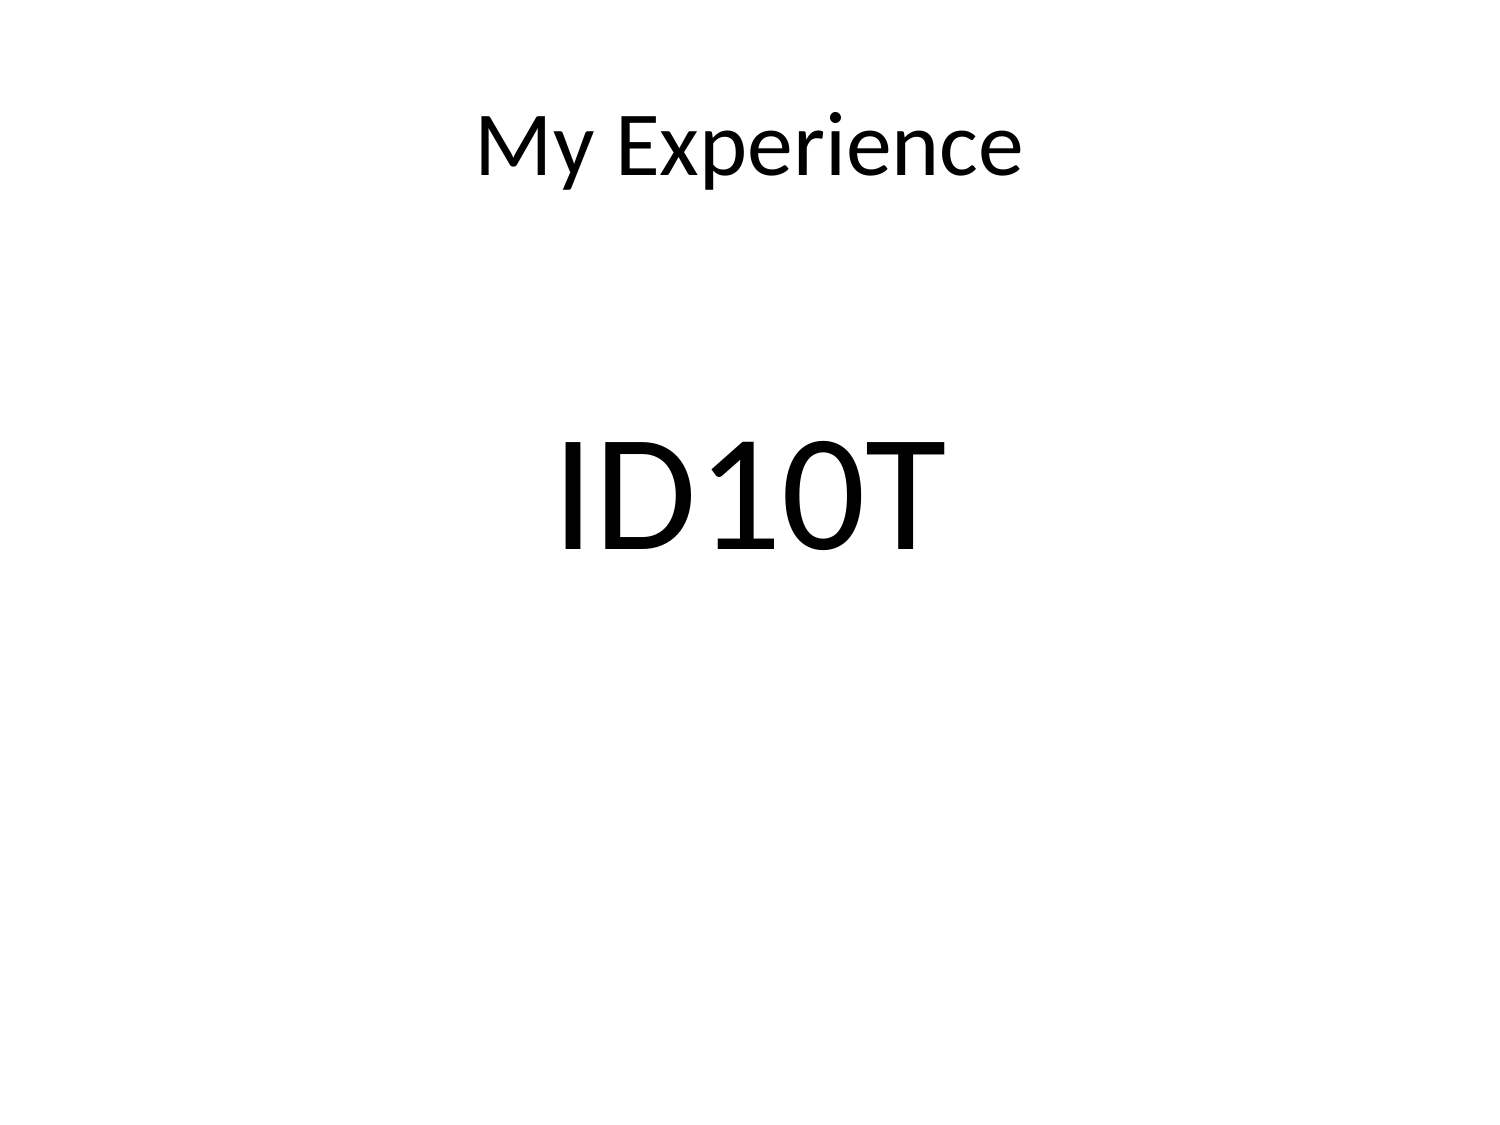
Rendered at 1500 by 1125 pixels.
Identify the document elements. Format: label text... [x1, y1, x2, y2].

title My Experience [75, 45, 1425, 233]
list ID10T [75, 262, 1425, 1005]
